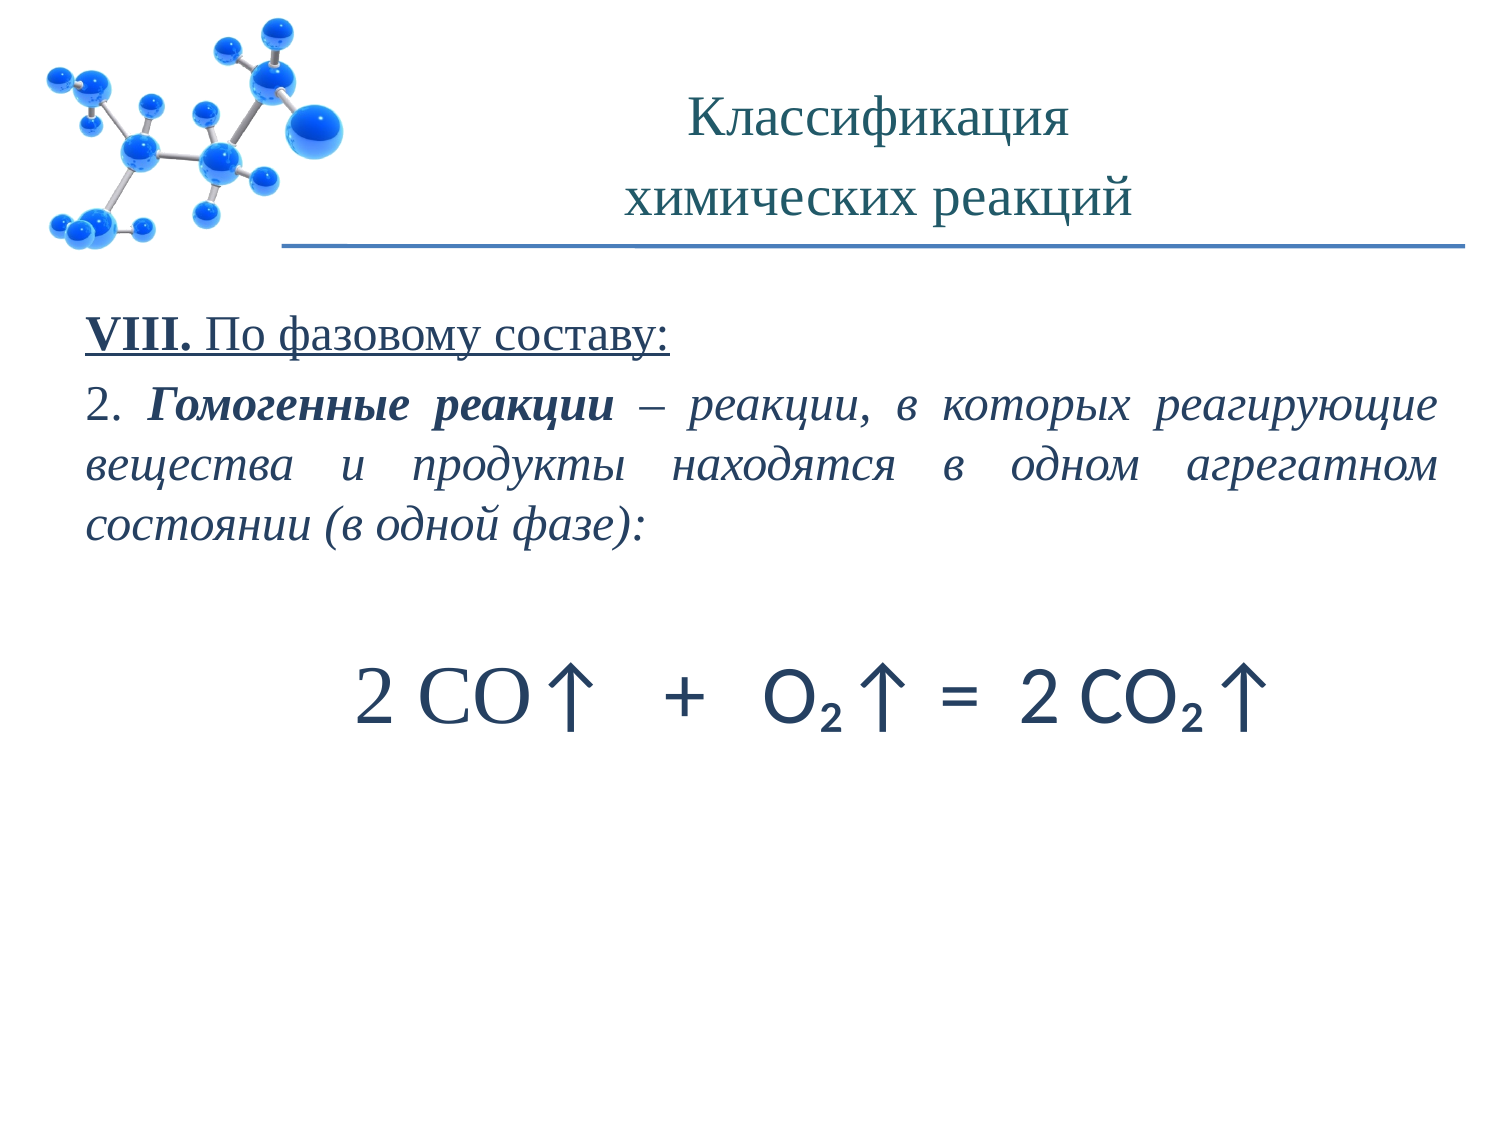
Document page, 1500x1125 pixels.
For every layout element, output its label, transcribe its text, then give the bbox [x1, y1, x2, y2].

subtitle VIII. По фазовому составу: 2. Гомогенные реакции – реакции, в которых реагирующие вещества и продукты находятся в одном агрегатном состоянии (в одной фазе): [70, 292, 1454, 562]
text_box Классификация химических реакций [480, 70, 1278, 235]
text_box 2 СО↑ + О₂↑ = 2 СО₂↑ [70, 562, 1454, 750]
picture [0, 0, 387, 282]
